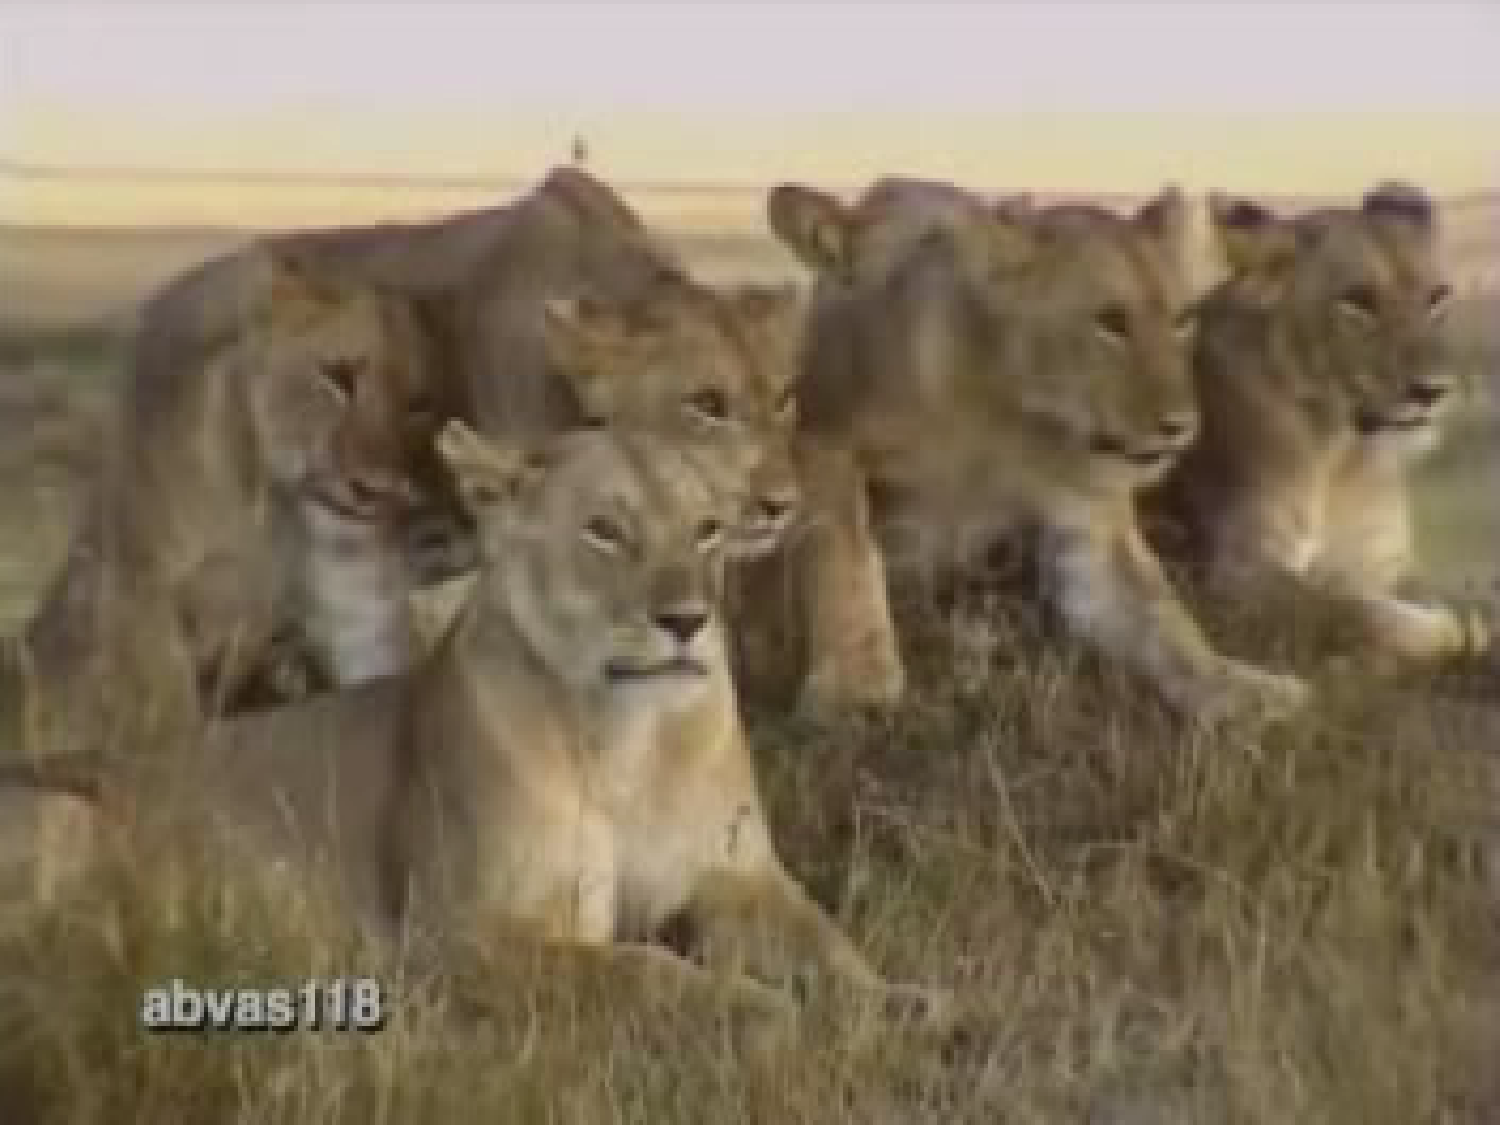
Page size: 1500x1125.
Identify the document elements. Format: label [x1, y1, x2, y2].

list [0, 0, 1500, 1125]
